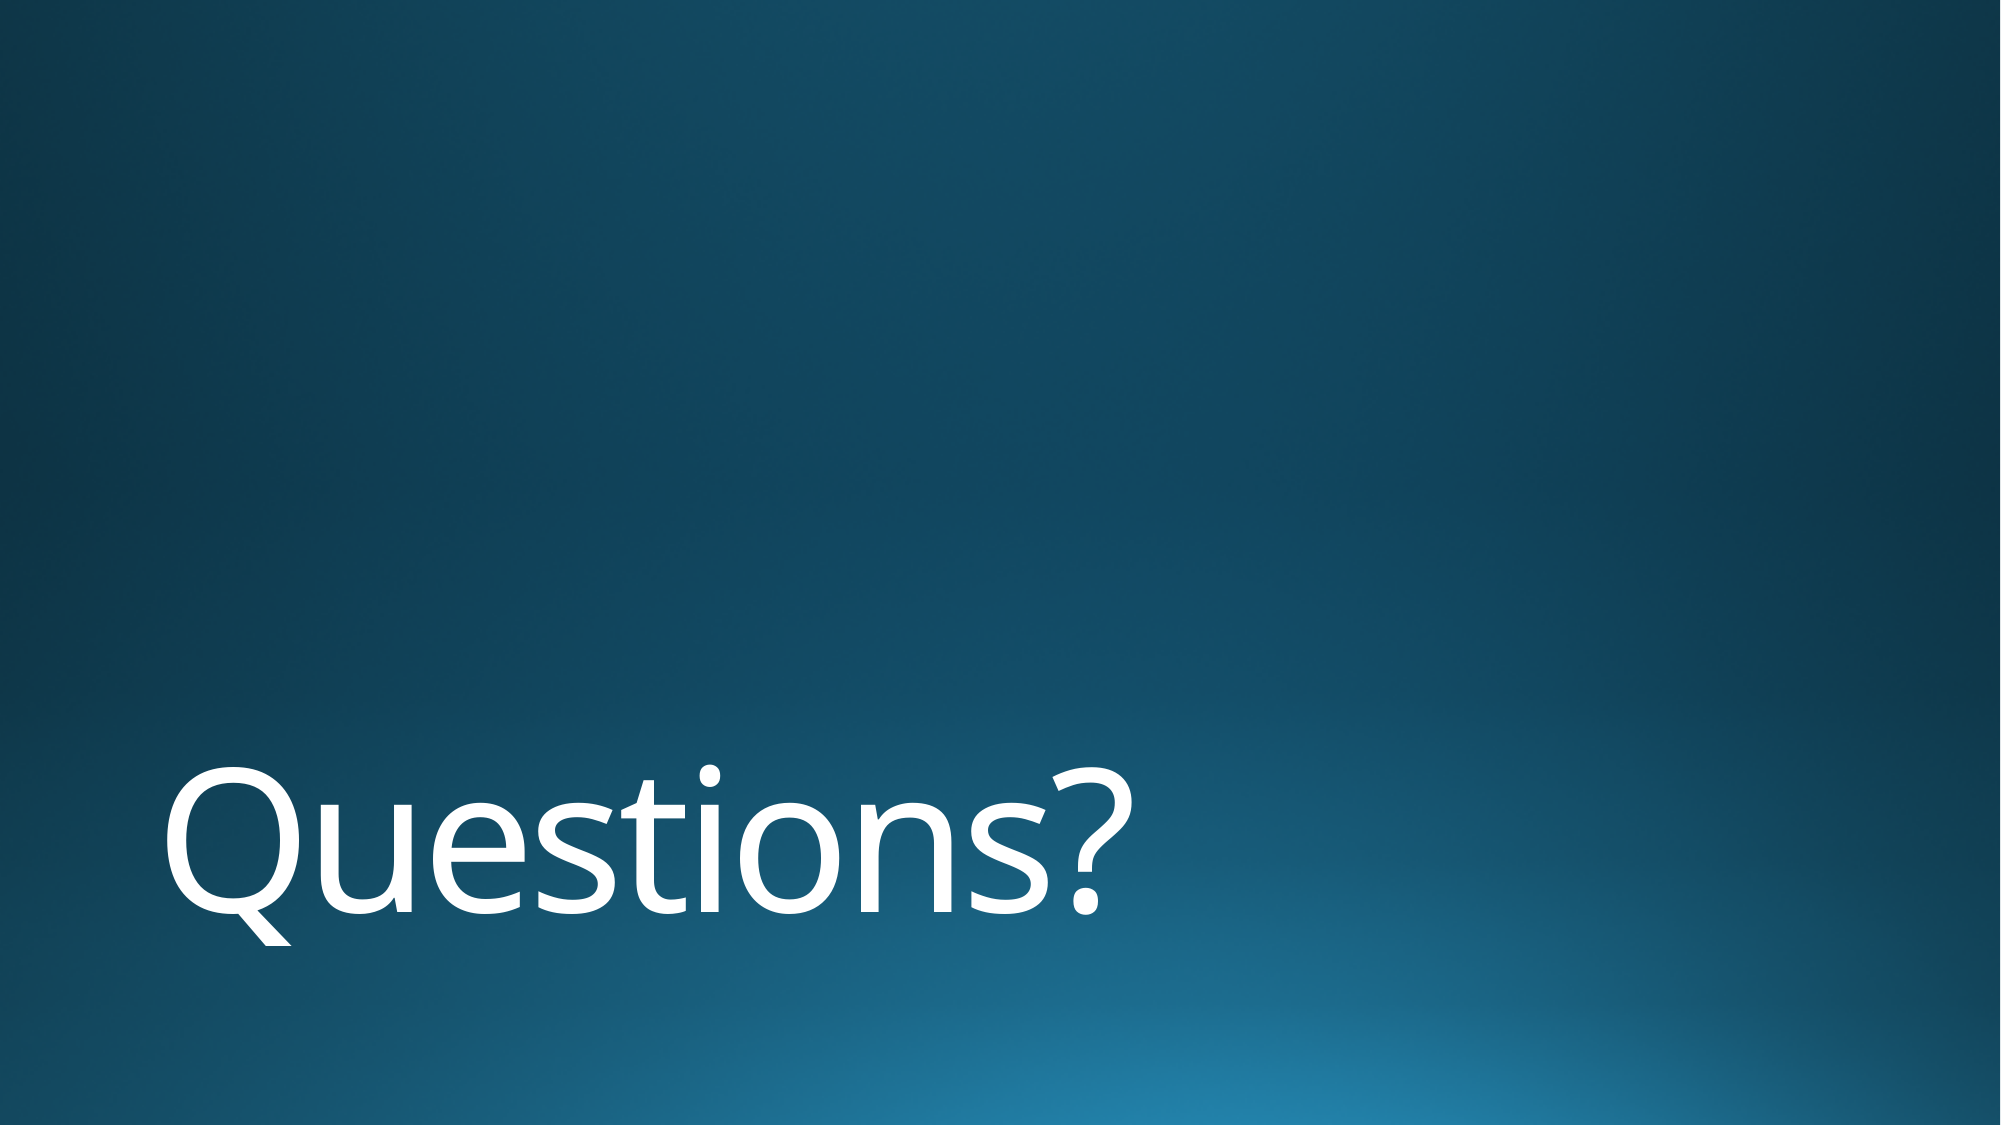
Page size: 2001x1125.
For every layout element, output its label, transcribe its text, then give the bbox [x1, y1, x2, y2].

title Questions? [140, 732, 1641, 1002]
picture [0, 0, 2001, 1125]
